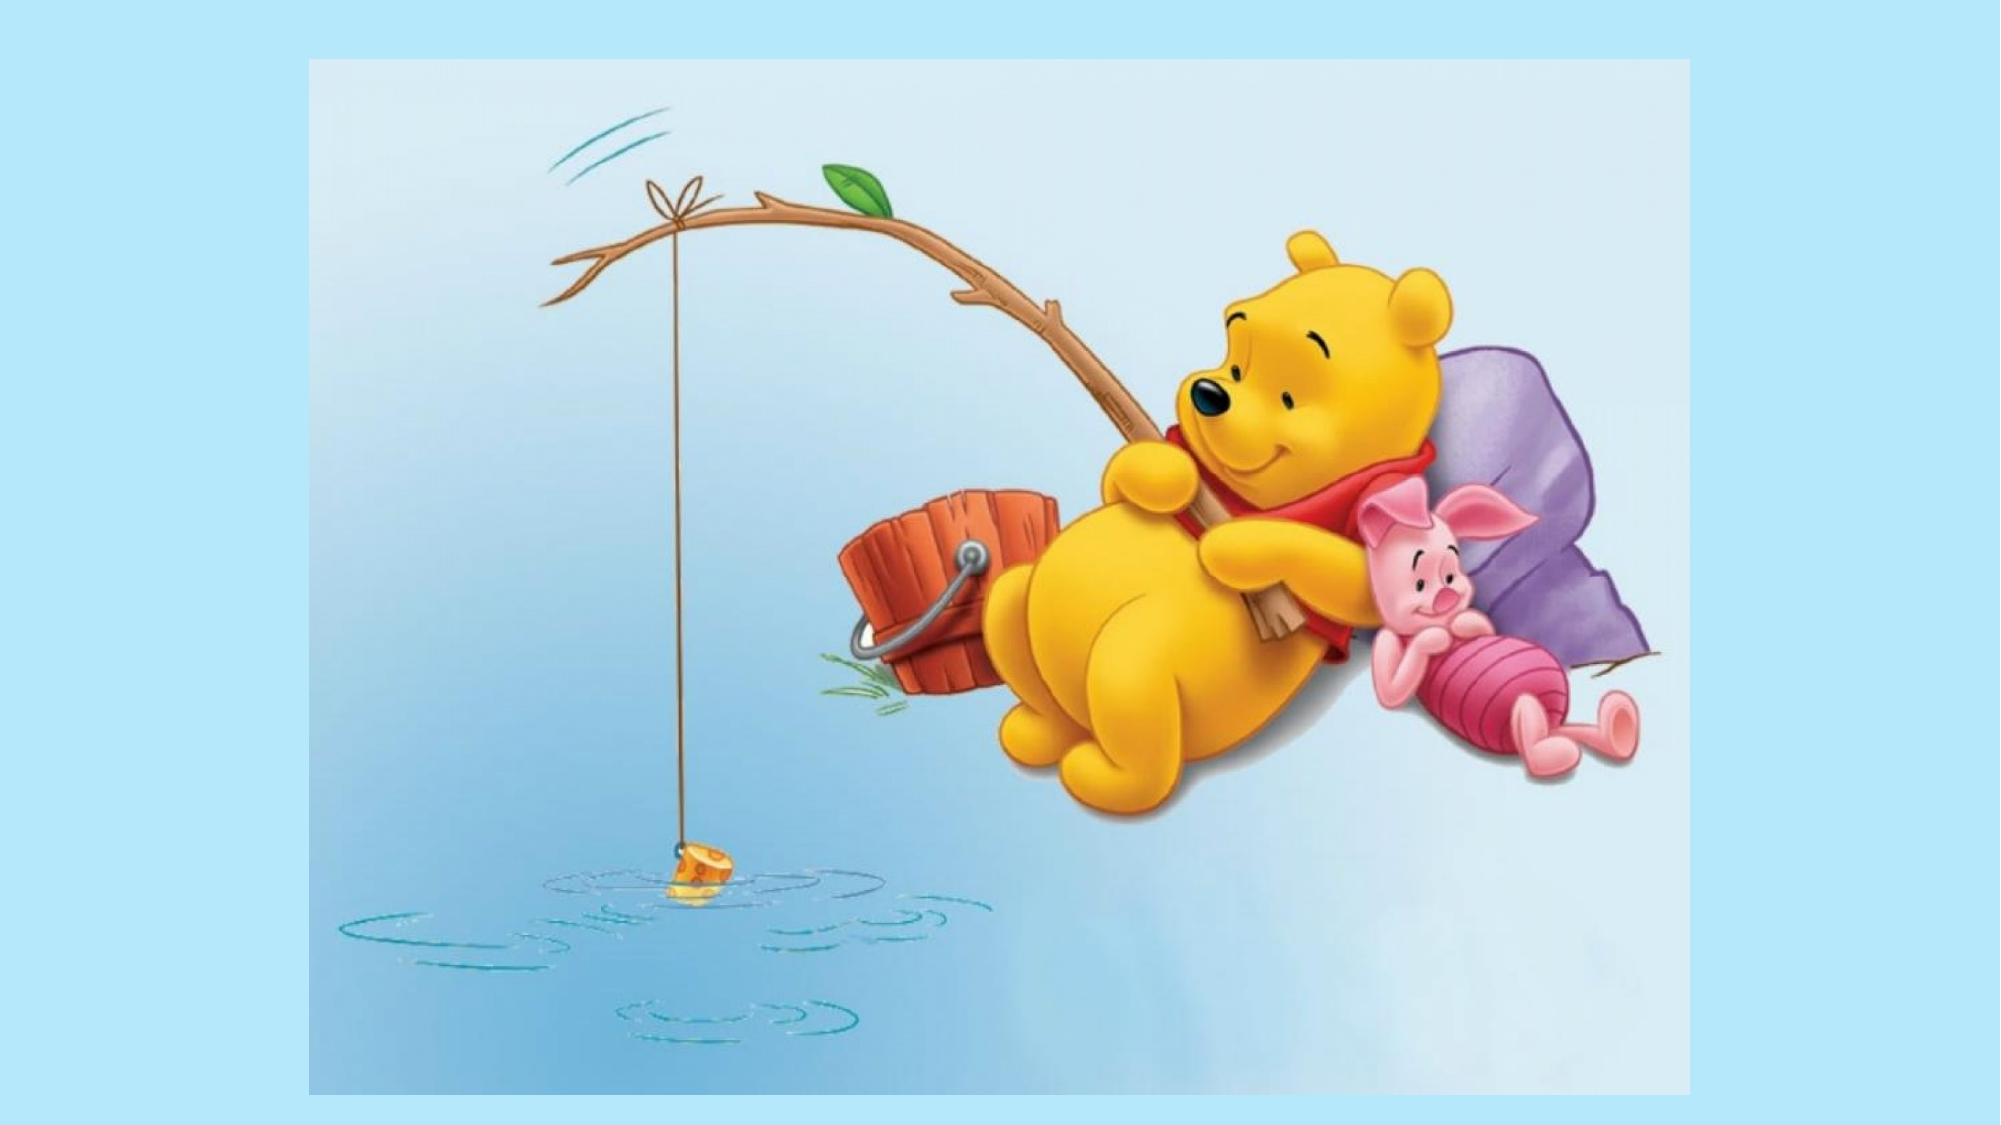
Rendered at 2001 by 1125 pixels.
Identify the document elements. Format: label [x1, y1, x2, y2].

list [309, 59, 1690, 1095]
